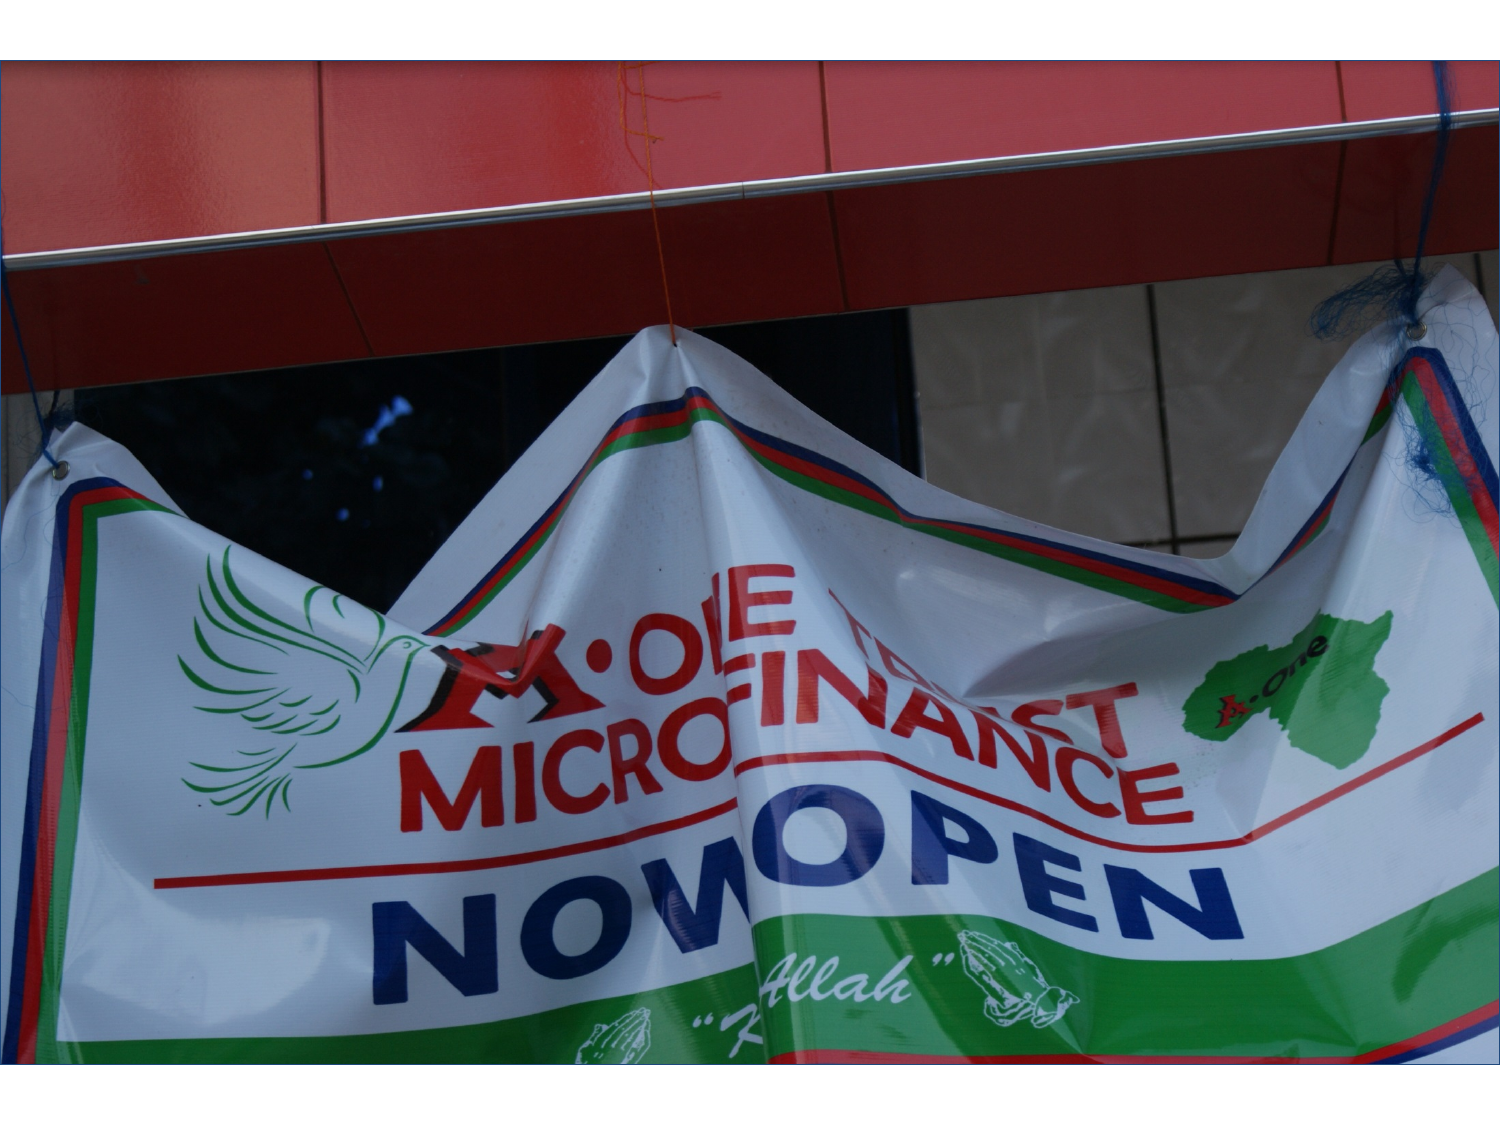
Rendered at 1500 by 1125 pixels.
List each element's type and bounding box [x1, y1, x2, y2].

picture [0, 60, 1500, 1065]
